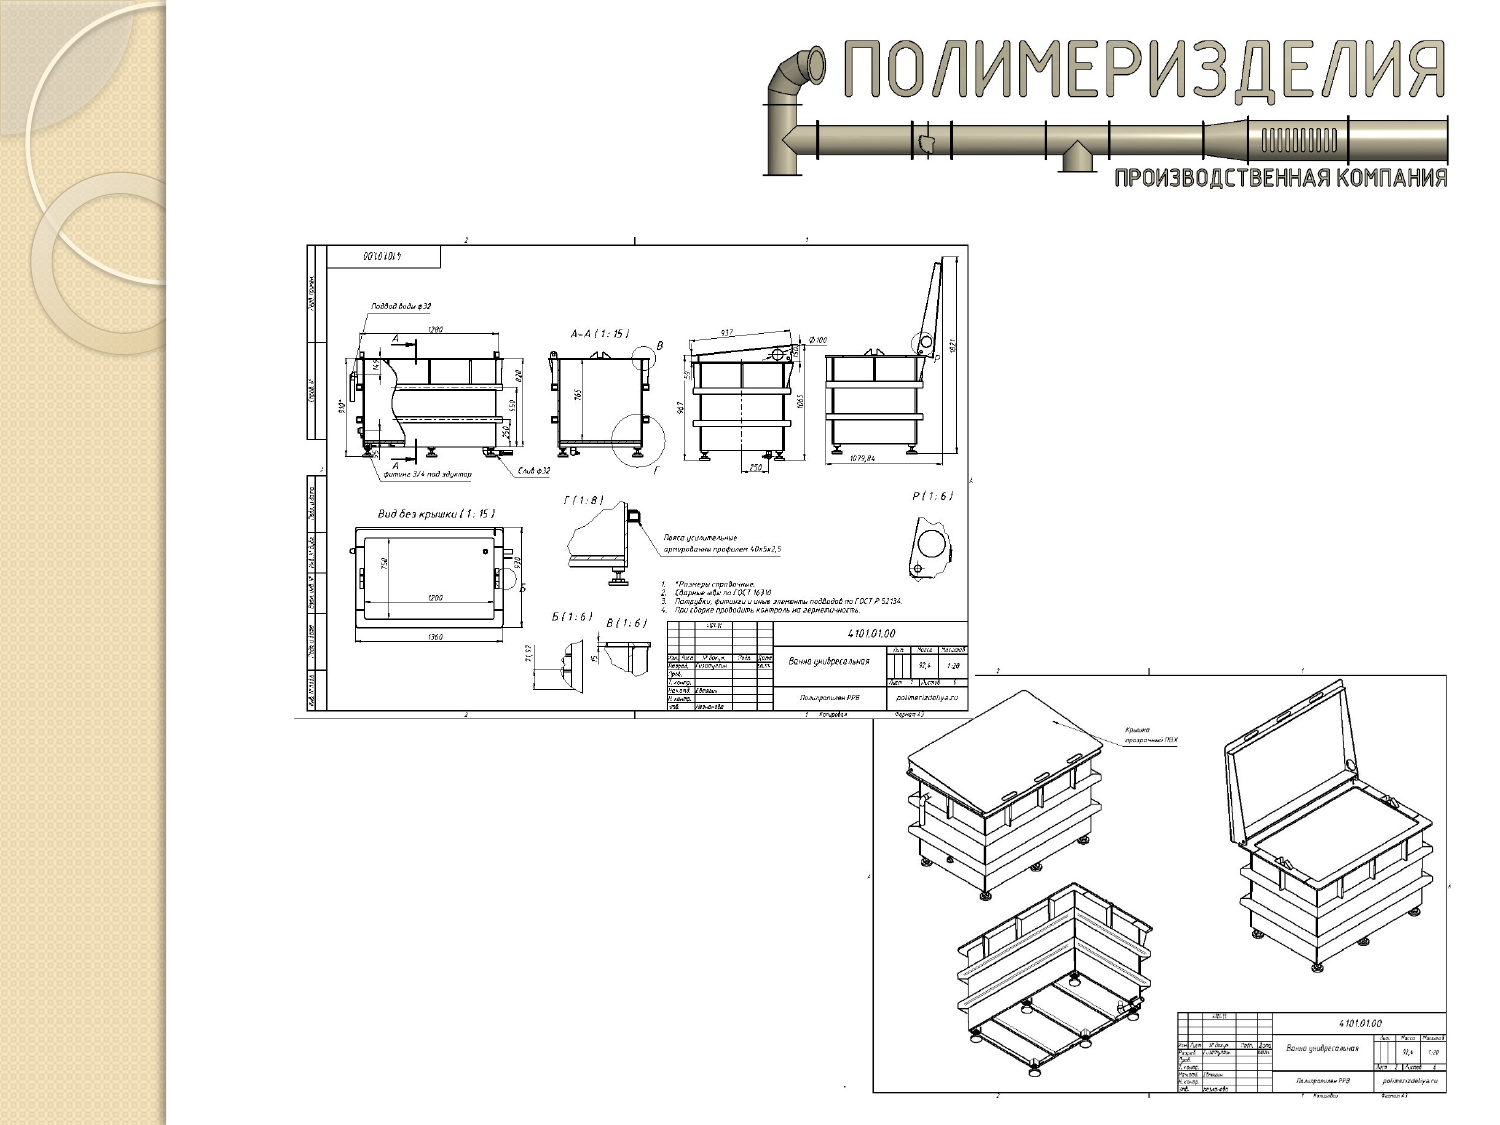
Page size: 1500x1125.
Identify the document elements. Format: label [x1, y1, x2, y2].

list [293, 237, 975, 720]
picture [844, 668, 1454, 1098]
picture [760, 30, 1450, 191]
